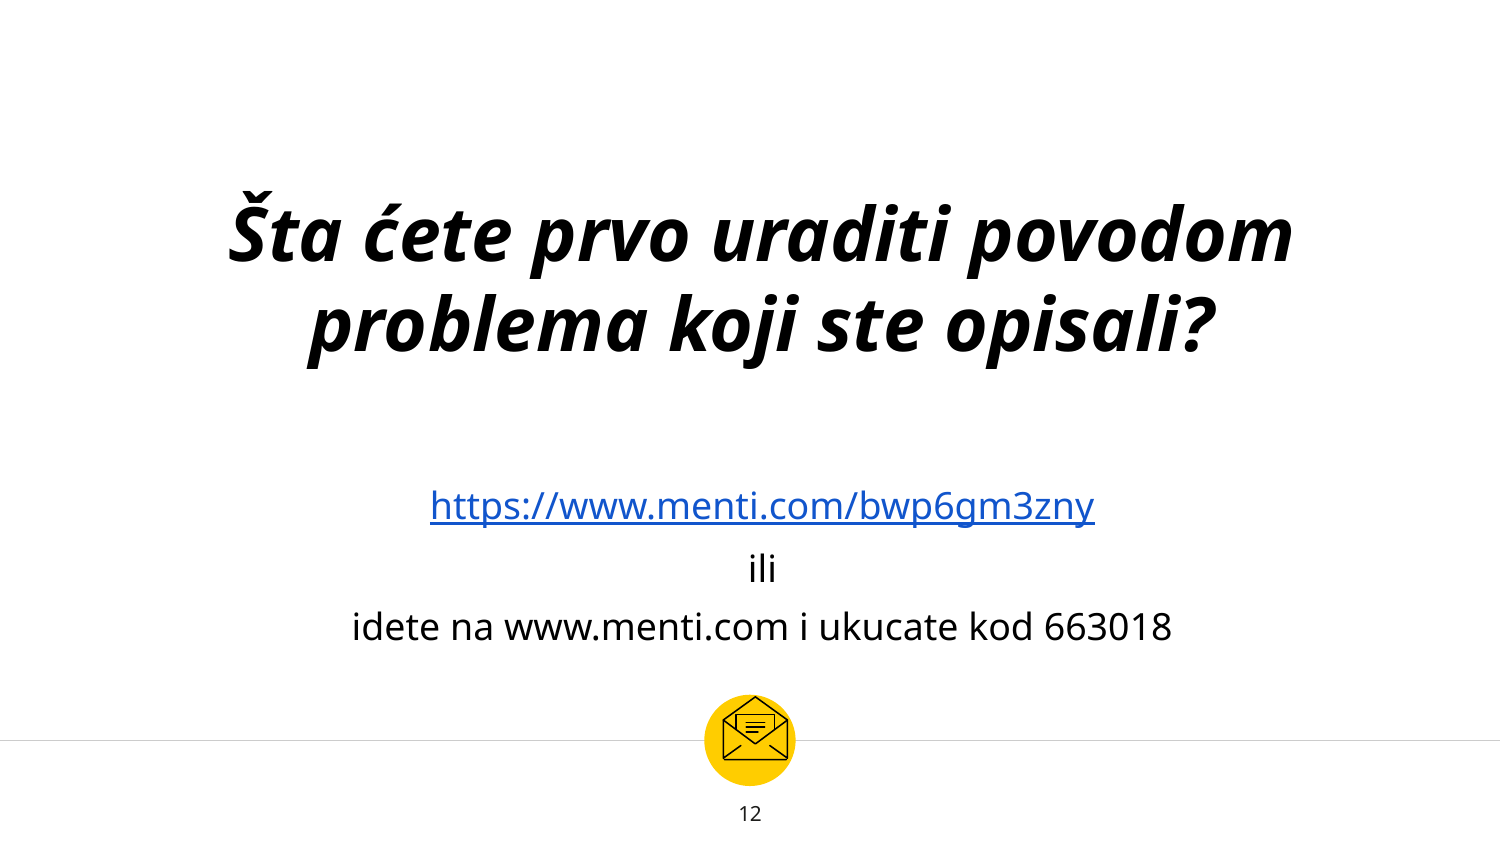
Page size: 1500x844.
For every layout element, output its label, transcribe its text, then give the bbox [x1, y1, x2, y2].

slide_number 12 [705, 786, 795, 844]
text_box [723, 696, 788, 760]
text_box Šta ćete prvo uraditi povodom problema koji ste opisali? https://www.menti.com/bwp6gm3zny ili idete na www.menti.com i ukucate kod 663018 [199, 171, 1325, 410]
